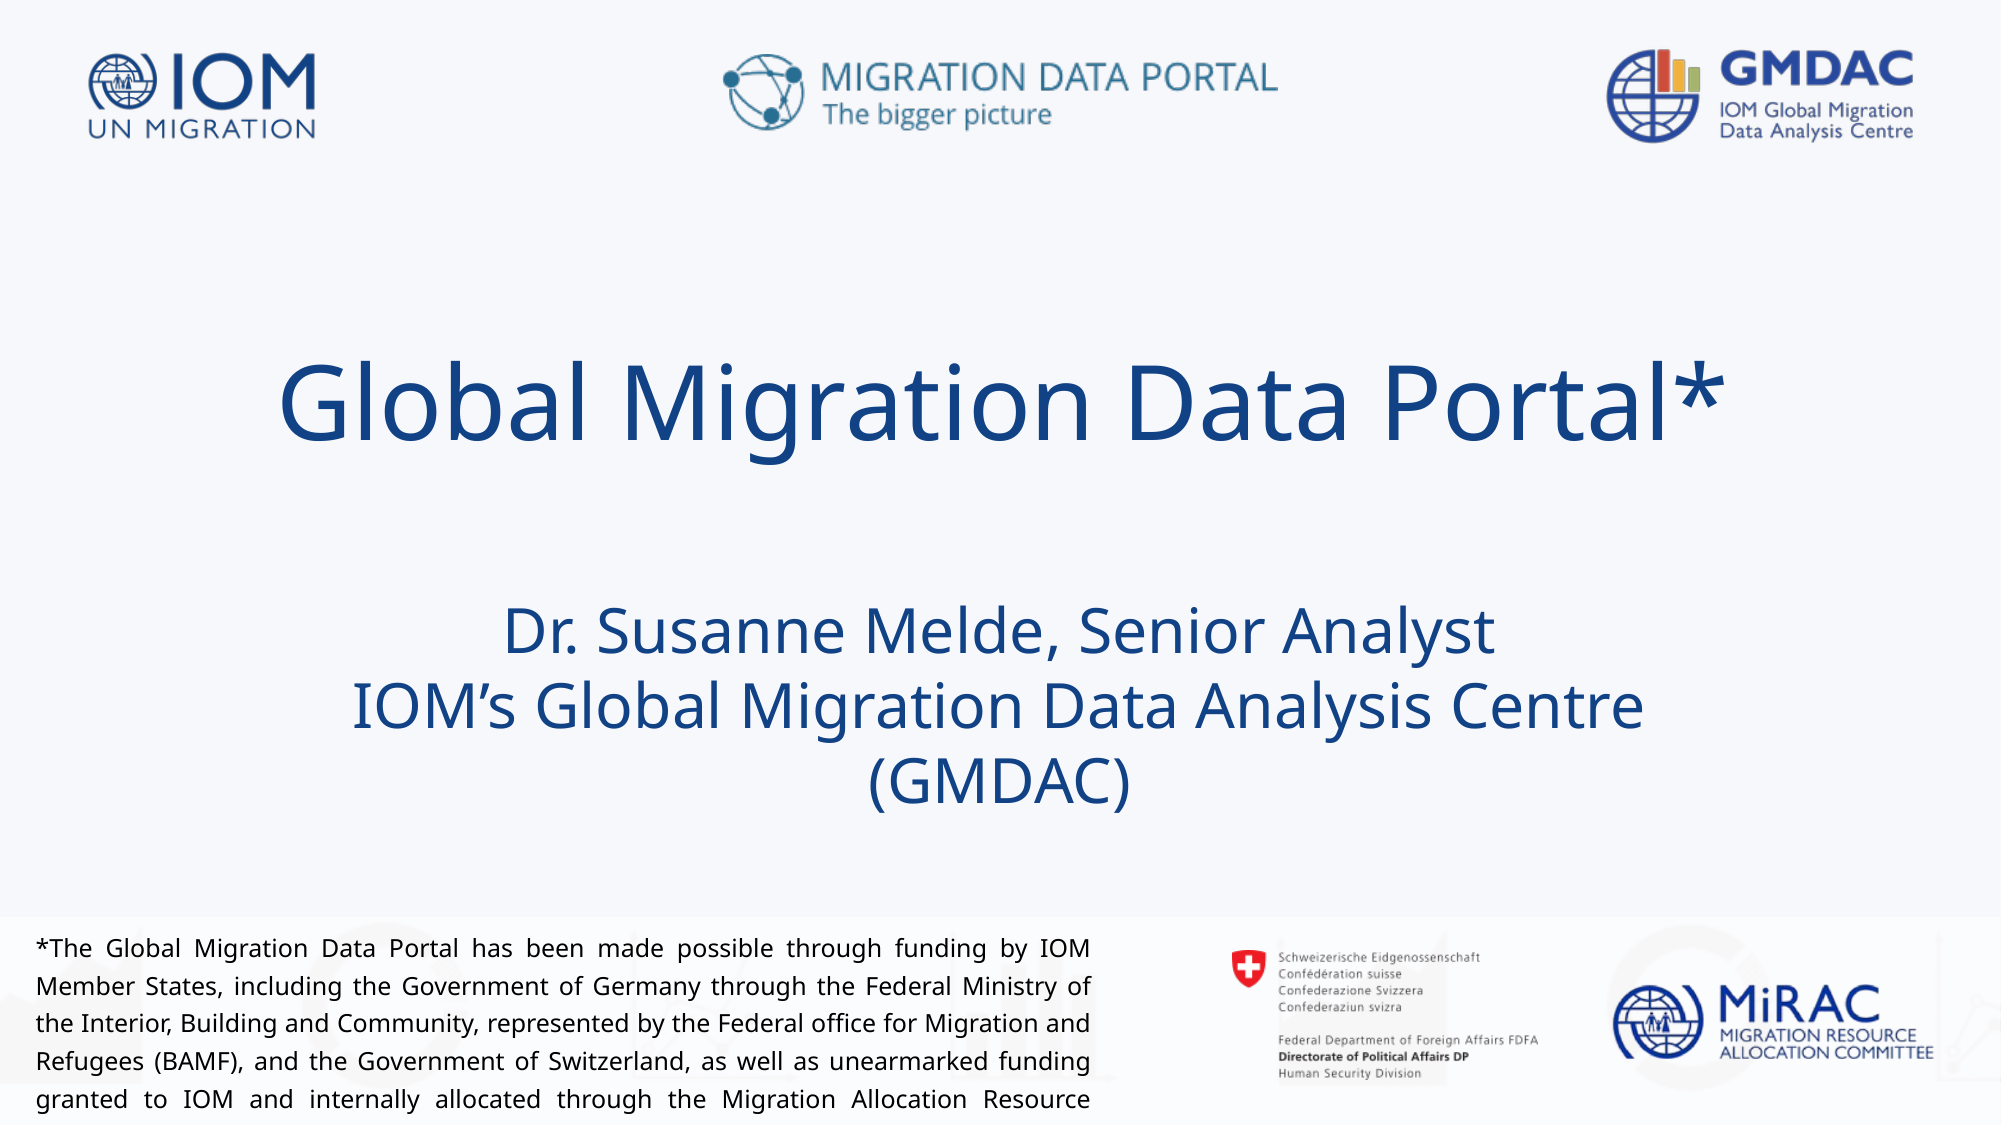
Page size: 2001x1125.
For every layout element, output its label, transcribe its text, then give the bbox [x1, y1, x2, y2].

picture [1555, 902, 2000, 1125]
text_box Dr. Susanne Melde, Senior Analyst IOM’s Global Migration Data Analysis Centre (GMDAC) [302, 584, 1697, 824]
text_box Global Migration Data Portal* [85, 328, 1949, 469]
text_box [1153, 916, 1555, 1125]
picture [46, 18, 357, 174]
picture [1232, 950, 1538, 1080]
text_box *The Global Migration Data Portal has been made possible through funding by IOM Member States, including the Government of Germany through the Federal Ministry of the Interior, Building and Community, represented by the Federal office for Migration and Refugees (BAMF), and the Government of Switzerland, as well as unearmarked funding granted to IOM and internally allocated through the Migration Allocation Resource Committee (MIRAC). [0, 916, 1153, 1125]
picture [722, 54, 1278, 132]
picture [1569, 39, 1954, 153]
